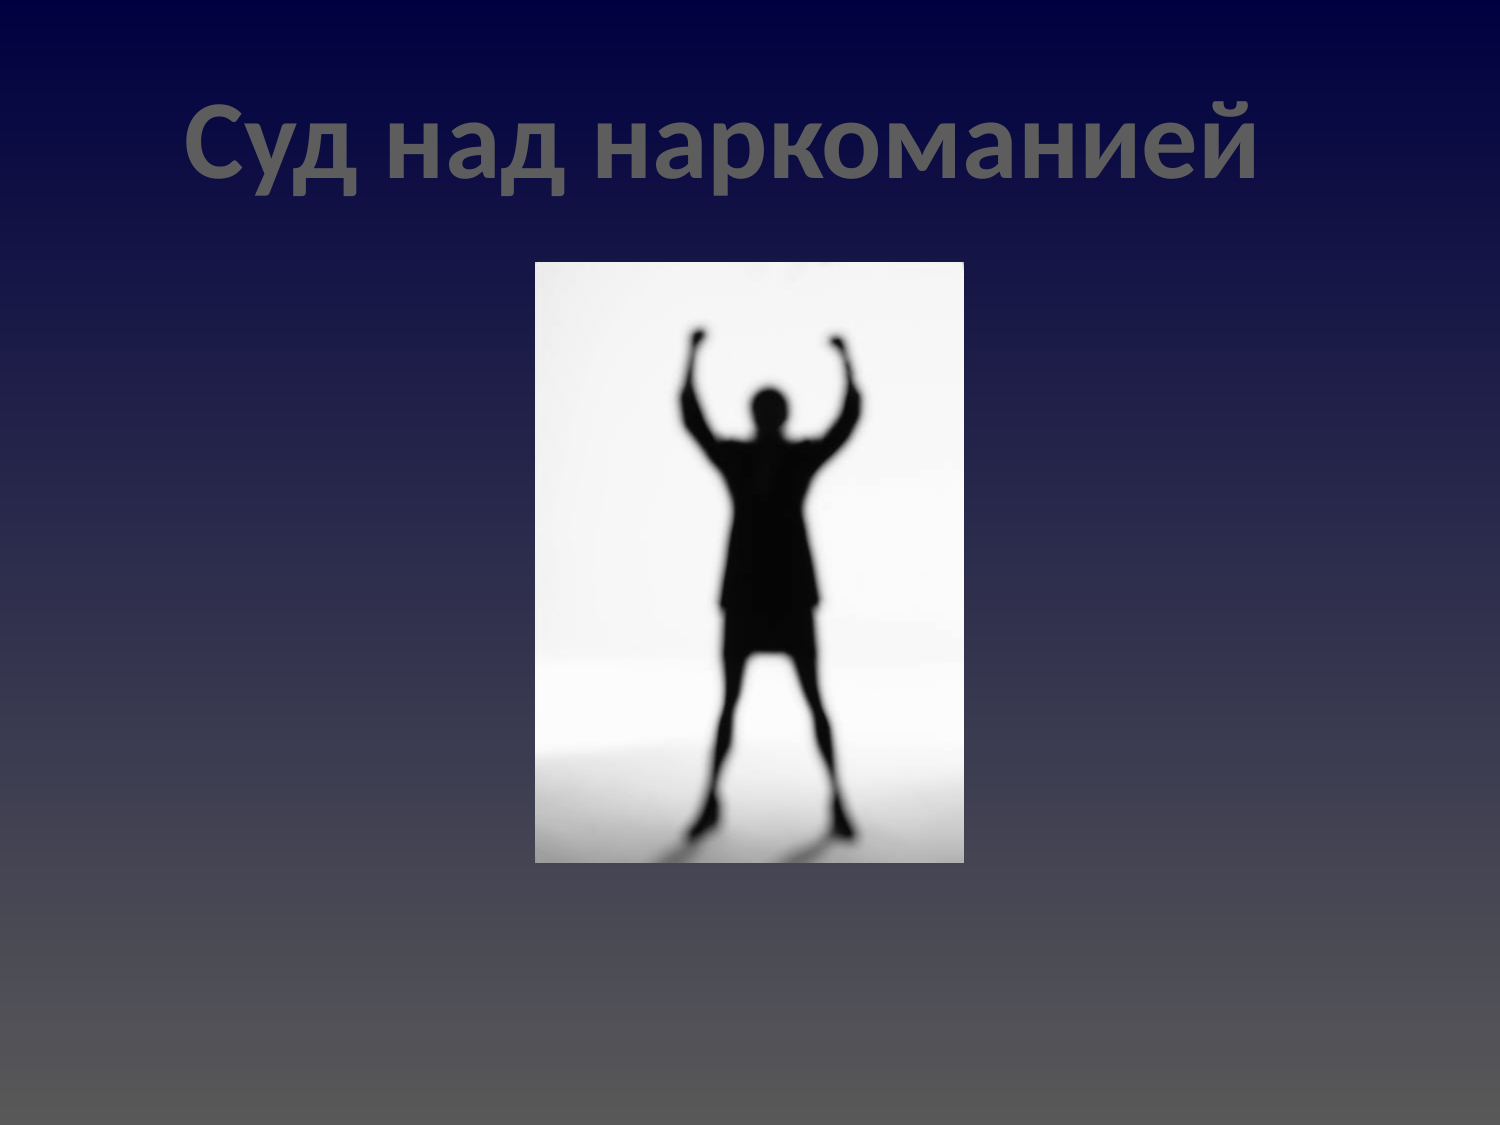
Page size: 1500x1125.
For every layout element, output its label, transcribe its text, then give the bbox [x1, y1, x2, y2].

picture [535, 262, 965, 863]
text_box Суд над наркоманией [169, 58, 1277, 209]
